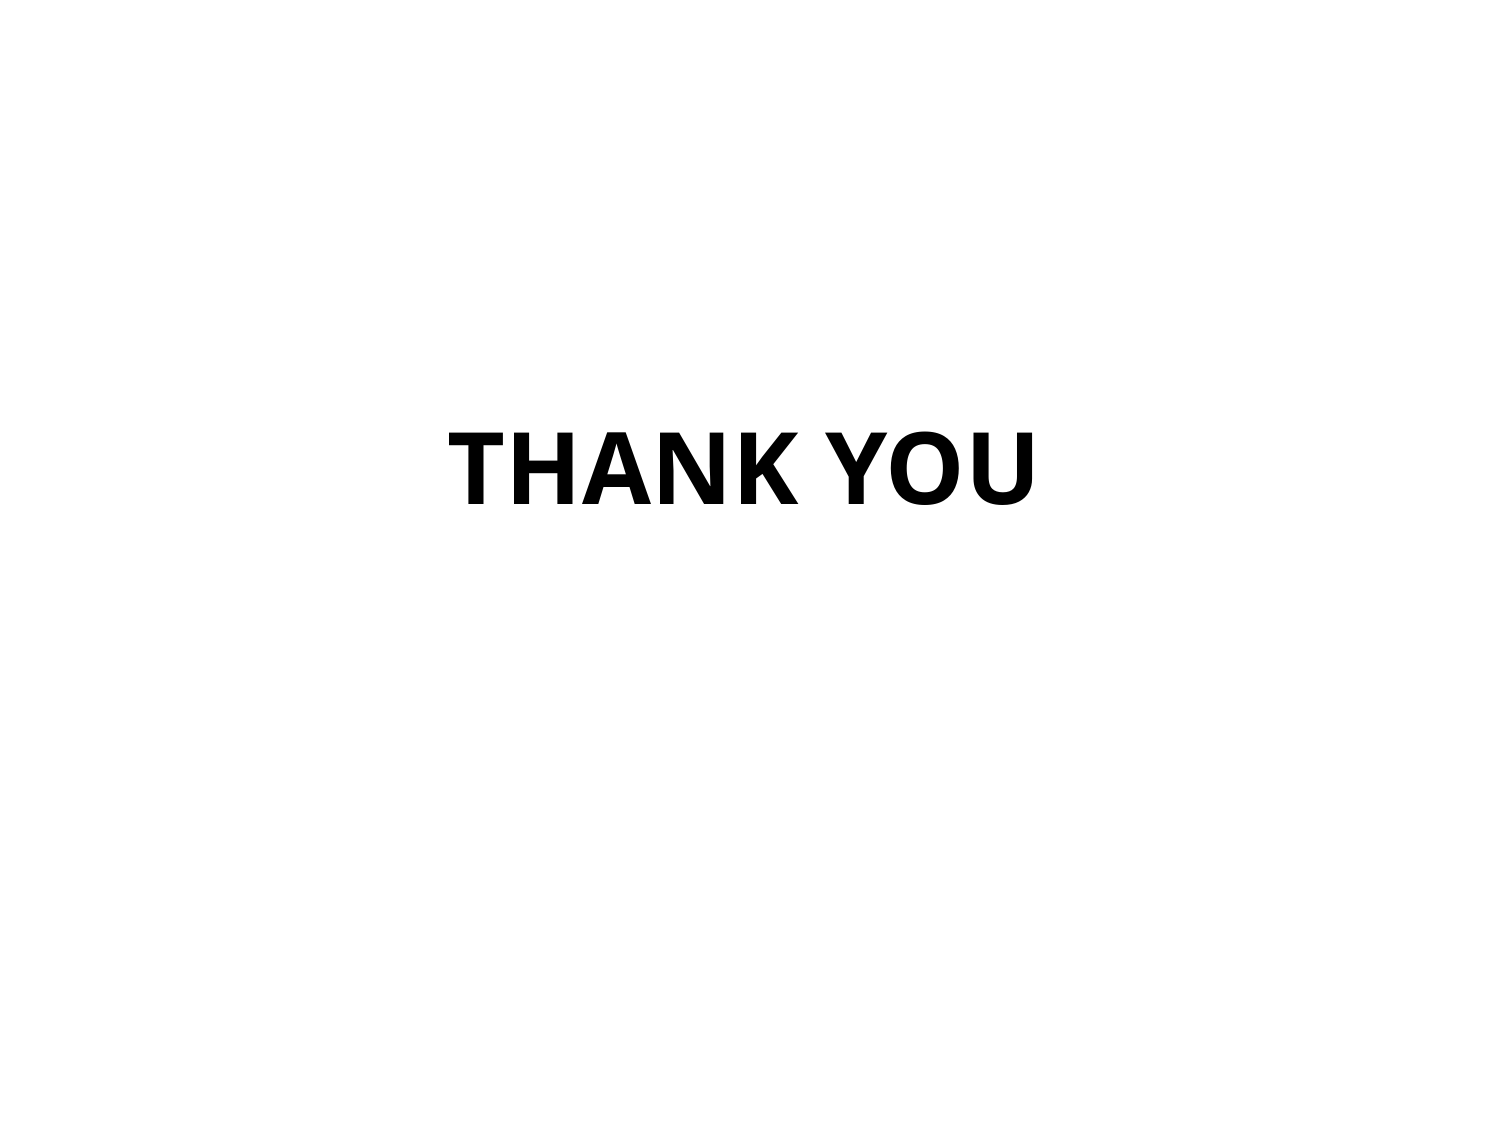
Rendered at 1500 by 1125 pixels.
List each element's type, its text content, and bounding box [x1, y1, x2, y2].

title THANK YOU [69, 224, 1420, 525]
